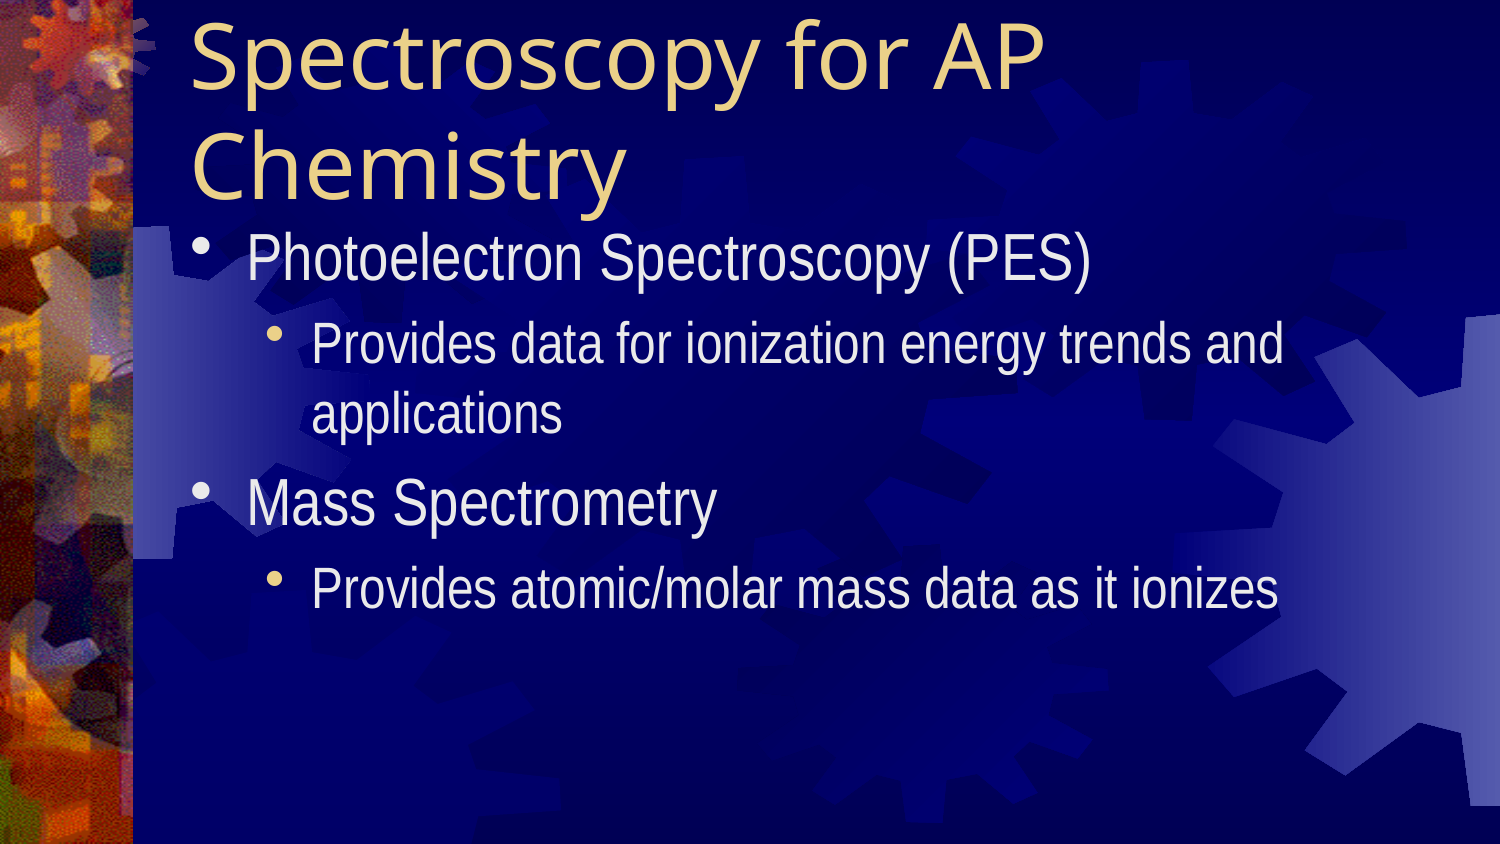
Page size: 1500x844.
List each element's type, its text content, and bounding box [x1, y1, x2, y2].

picture [0, 0, 133, 844]
title Spectroscopy for AP Chemistry [174, 37, 1450, 179]
list Photoelectron Spectroscopy (PES) Provides data for ionization energy trends and applications Mass Spectrometry Provides atomic/molar mass data as it ionizes [174, 206, 1450, 713]
